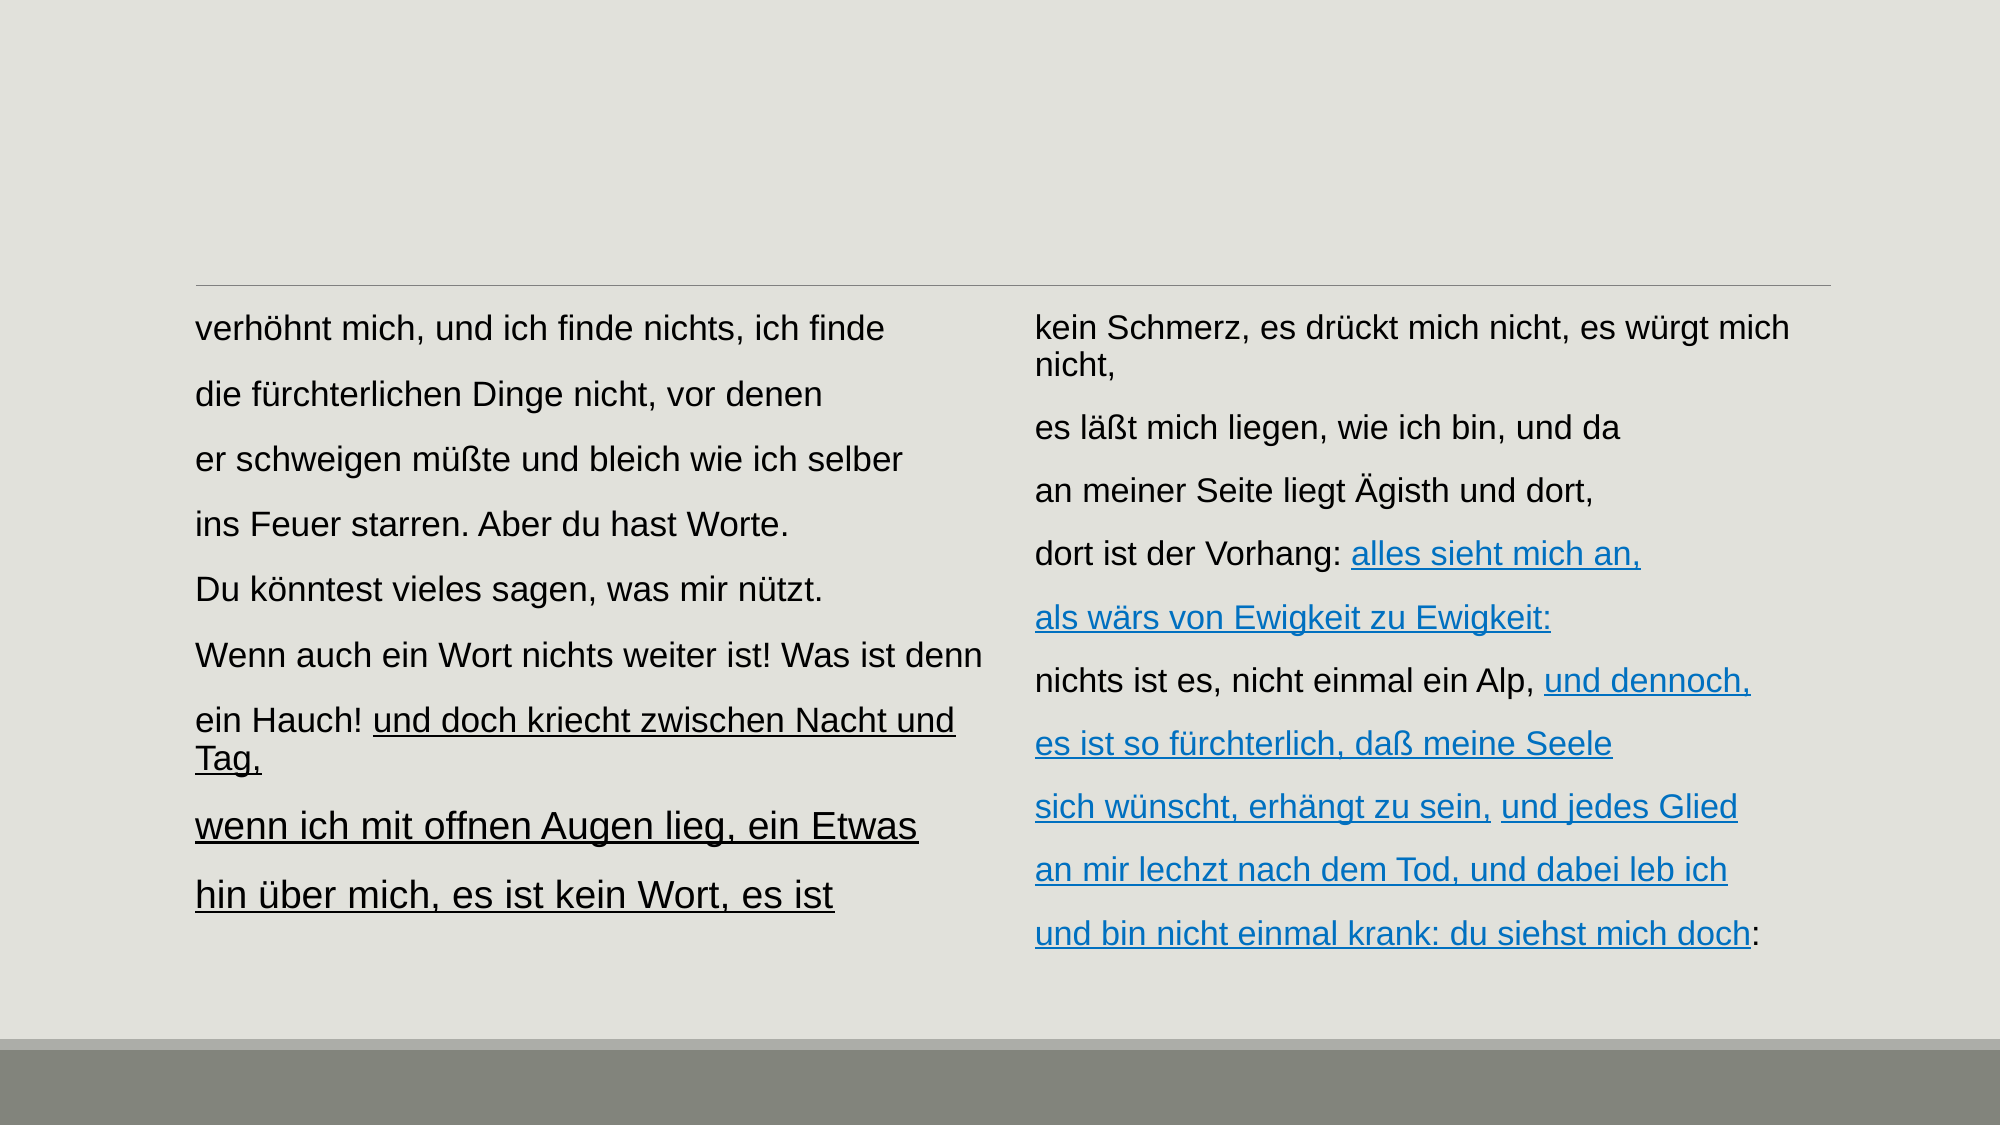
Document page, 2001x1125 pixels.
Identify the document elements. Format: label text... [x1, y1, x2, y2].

list verhöhnt mich, und ich finde nichts, ich finde die fürchterlichen Dinge nicht, vor denen er schweigen müßte und bleich wie ich selber ins Feuer starren. Aber du hast Worte. Du könntest vieles sagen, was mir nützt. Wenn auch ein Wort nichts weiter ist! Was ist denn ein Hauch! und doch kriecht zwischen Nacht und Tag, wenn ich mit offnen Augen lieg, ein Etwas hin über mich, es ist kein Wort, es ist [180, 302, 990, 963]
list kein Schmerz, es drückt mich nicht, es würgt mich nicht, es läßt mich liegen, wie ich bin, und da an meiner Seite liegt Ägisth und dort, dort ist der Vorhang: alles sieht mich an, als wärs von Ewigkeit zu Ewigkeit: nichts ist es, nicht einmal ein Alp, und dennoch, es ist so fürchterlich, daß meine Seele sich wünscht, erhängt zu sein, und jedes Glied an mir lechzt nach dem Tod, und dabei leb ich und bin nicht einmal krank: du siehst mich doch: [1020, 302, 1830, 963]
